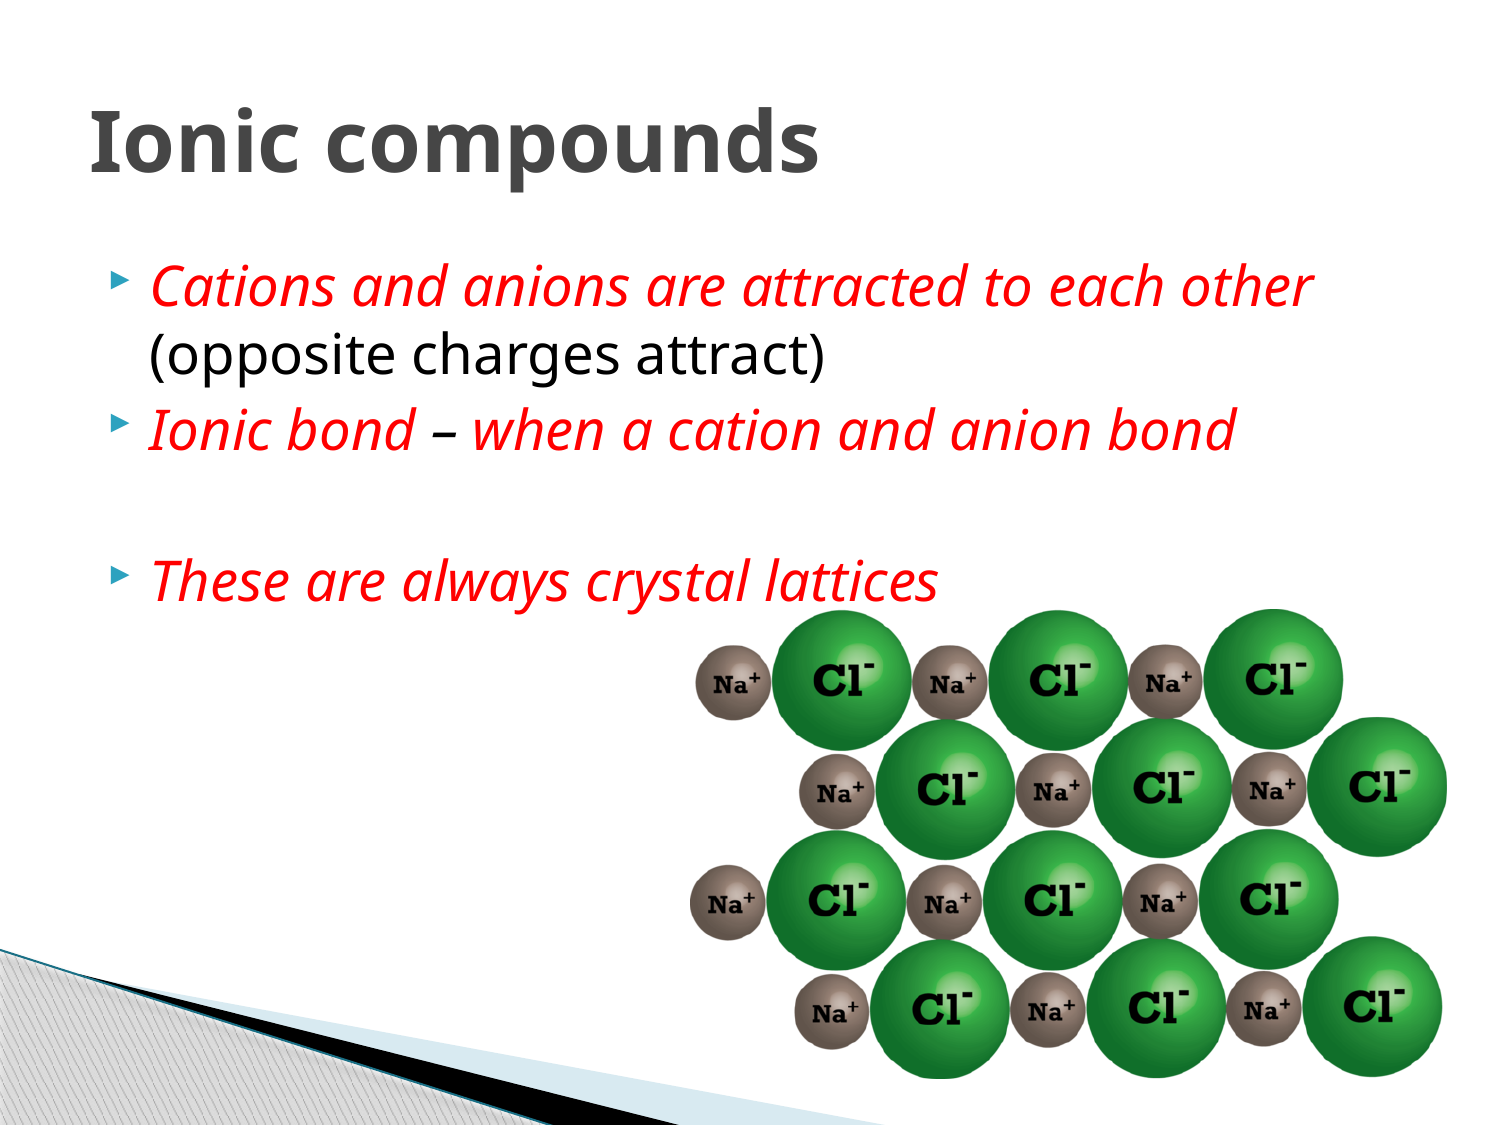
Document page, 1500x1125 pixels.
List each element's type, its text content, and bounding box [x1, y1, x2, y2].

picture [690, 609, 1448, 1079]
list Cations and anions are attracted to each other (opposite charges attract) Ionic bond – when a cation and anion bond These are always crystal lattices [75, 243, 1425, 986]
title Ionic compounds [75, 45, 1425, 233]
